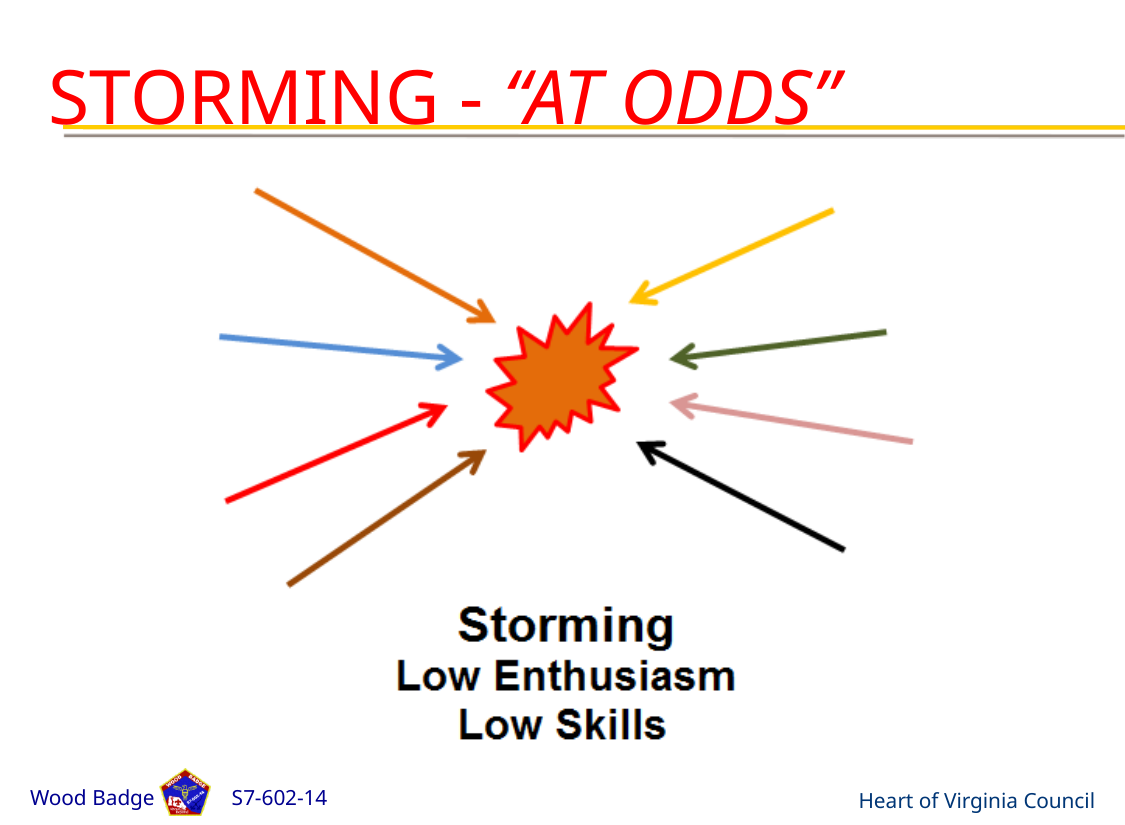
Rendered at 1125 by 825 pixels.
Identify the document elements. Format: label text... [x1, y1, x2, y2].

picture [159, 808, 211, 816]
slide_number Heart of Virginia Council [796, 781, 1107, 814]
picture [159, 771, 211, 779]
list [148, 182, 966, 762]
footer Wood Badge S7-602-14 [18, 779, 432, 808]
title Storming - “At Odds” [37, 48, 1107, 141]
